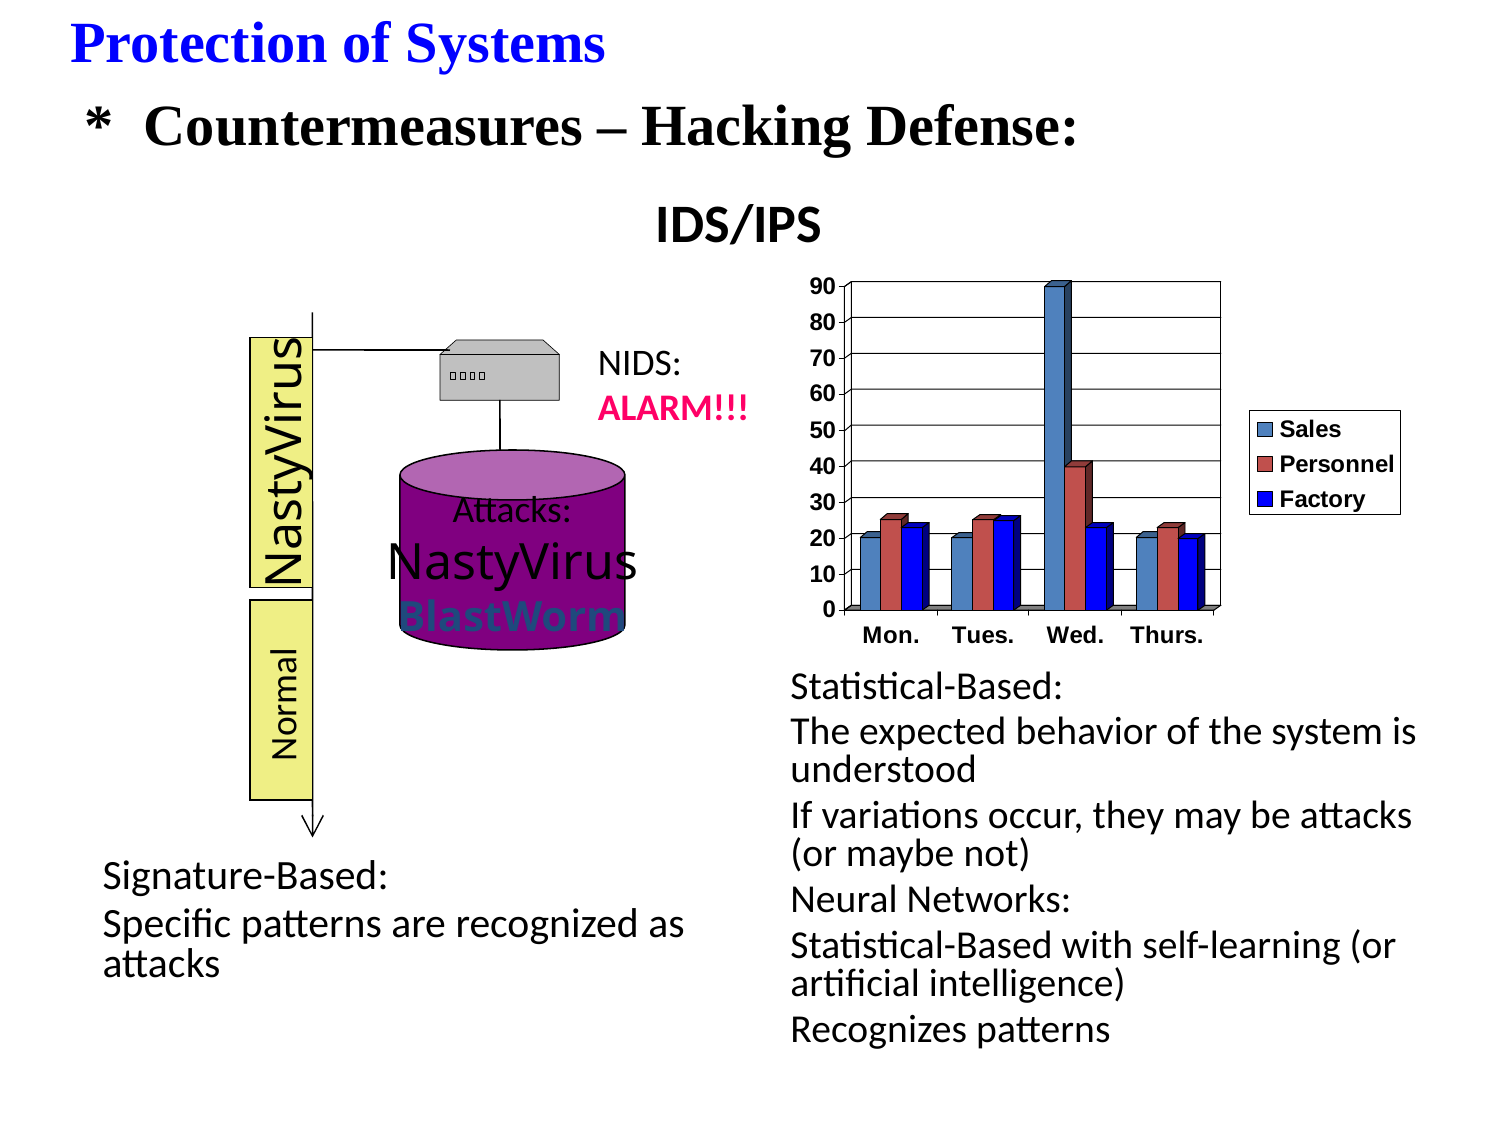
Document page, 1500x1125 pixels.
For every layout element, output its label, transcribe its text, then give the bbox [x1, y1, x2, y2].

list Signature-Based: Specific patterns are recognized as attacks [87, 849, 750, 1025]
text_box NIDS: ALARM!!! [583, 330, 765, 436]
text_box NastyVirus [249, 337, 313, 588]
list Statistical-Based: The expected behavior of the system is understood If variations occur, they may be attacks (or maybe not) Neural Networks: Statistical-Based with self-learning (or artificial intelligence) Recognizes patterns [775, 661, 1438, 1062]
text_box Normal [249, 600, 313, 801]
title IDS/IPS [70, 165, 1409, 294]
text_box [772, 249, 1411, 676]
text_box Protection of Systems [55, 0, 1442, 82]
picture [437, 337, 563, 404]
text_box * Countermeasures – Hacking Defense: [70, 79, 1457, 165]
text_box Attacks: NastyVirus BlastWorm [399, 450, 625, 650]
text_box [301, 801, 324, 838]
